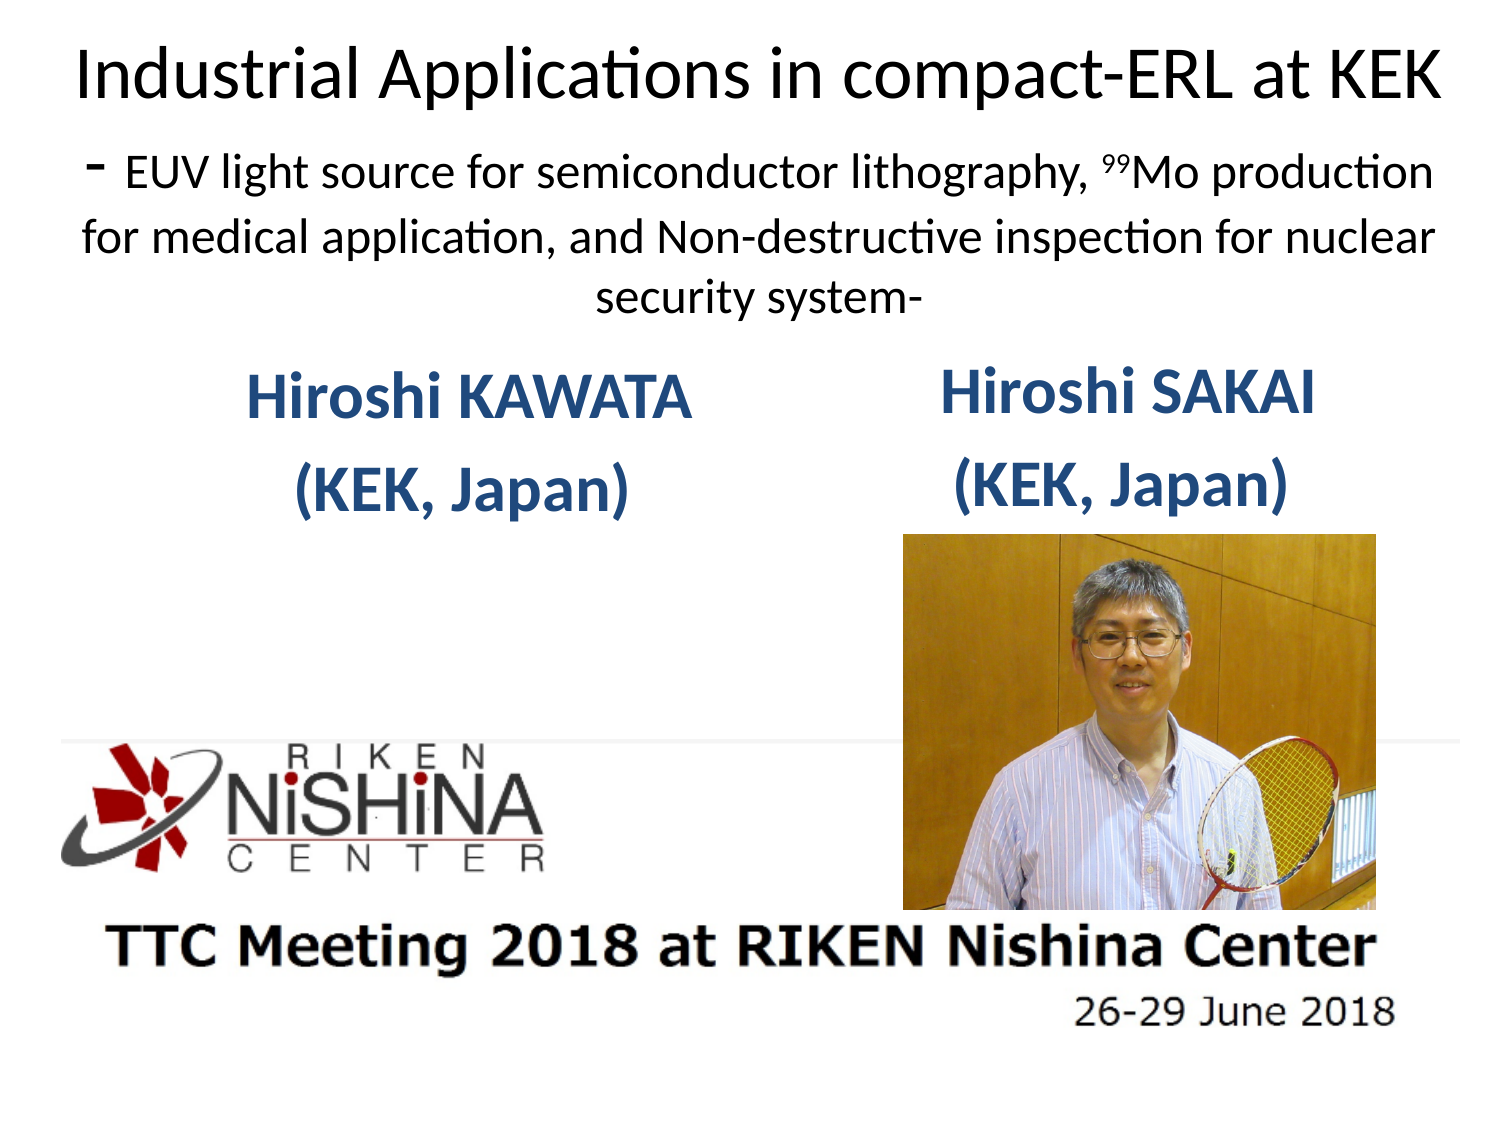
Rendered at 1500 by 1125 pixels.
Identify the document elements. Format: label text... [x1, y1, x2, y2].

picture [61, 533, 1460, 1042]
subtitle Hiroshi KAWATA (KEK, Japan) [360, 529, 1092, 539]
title Industrial Applications in compact-ERL at KEK - EUV light source for semiconductor lithography, 99Mo production for medical application, and Non-destructive inspection for nuclear security system- [48, 8, 1471, 339]
text_box Hiroshi KAWATA (KEK, Japan) [112, 344, 844, 535]
text_box Hiroshi SAKAI (KEK, Japan) [771, 338, 1500, 529]
